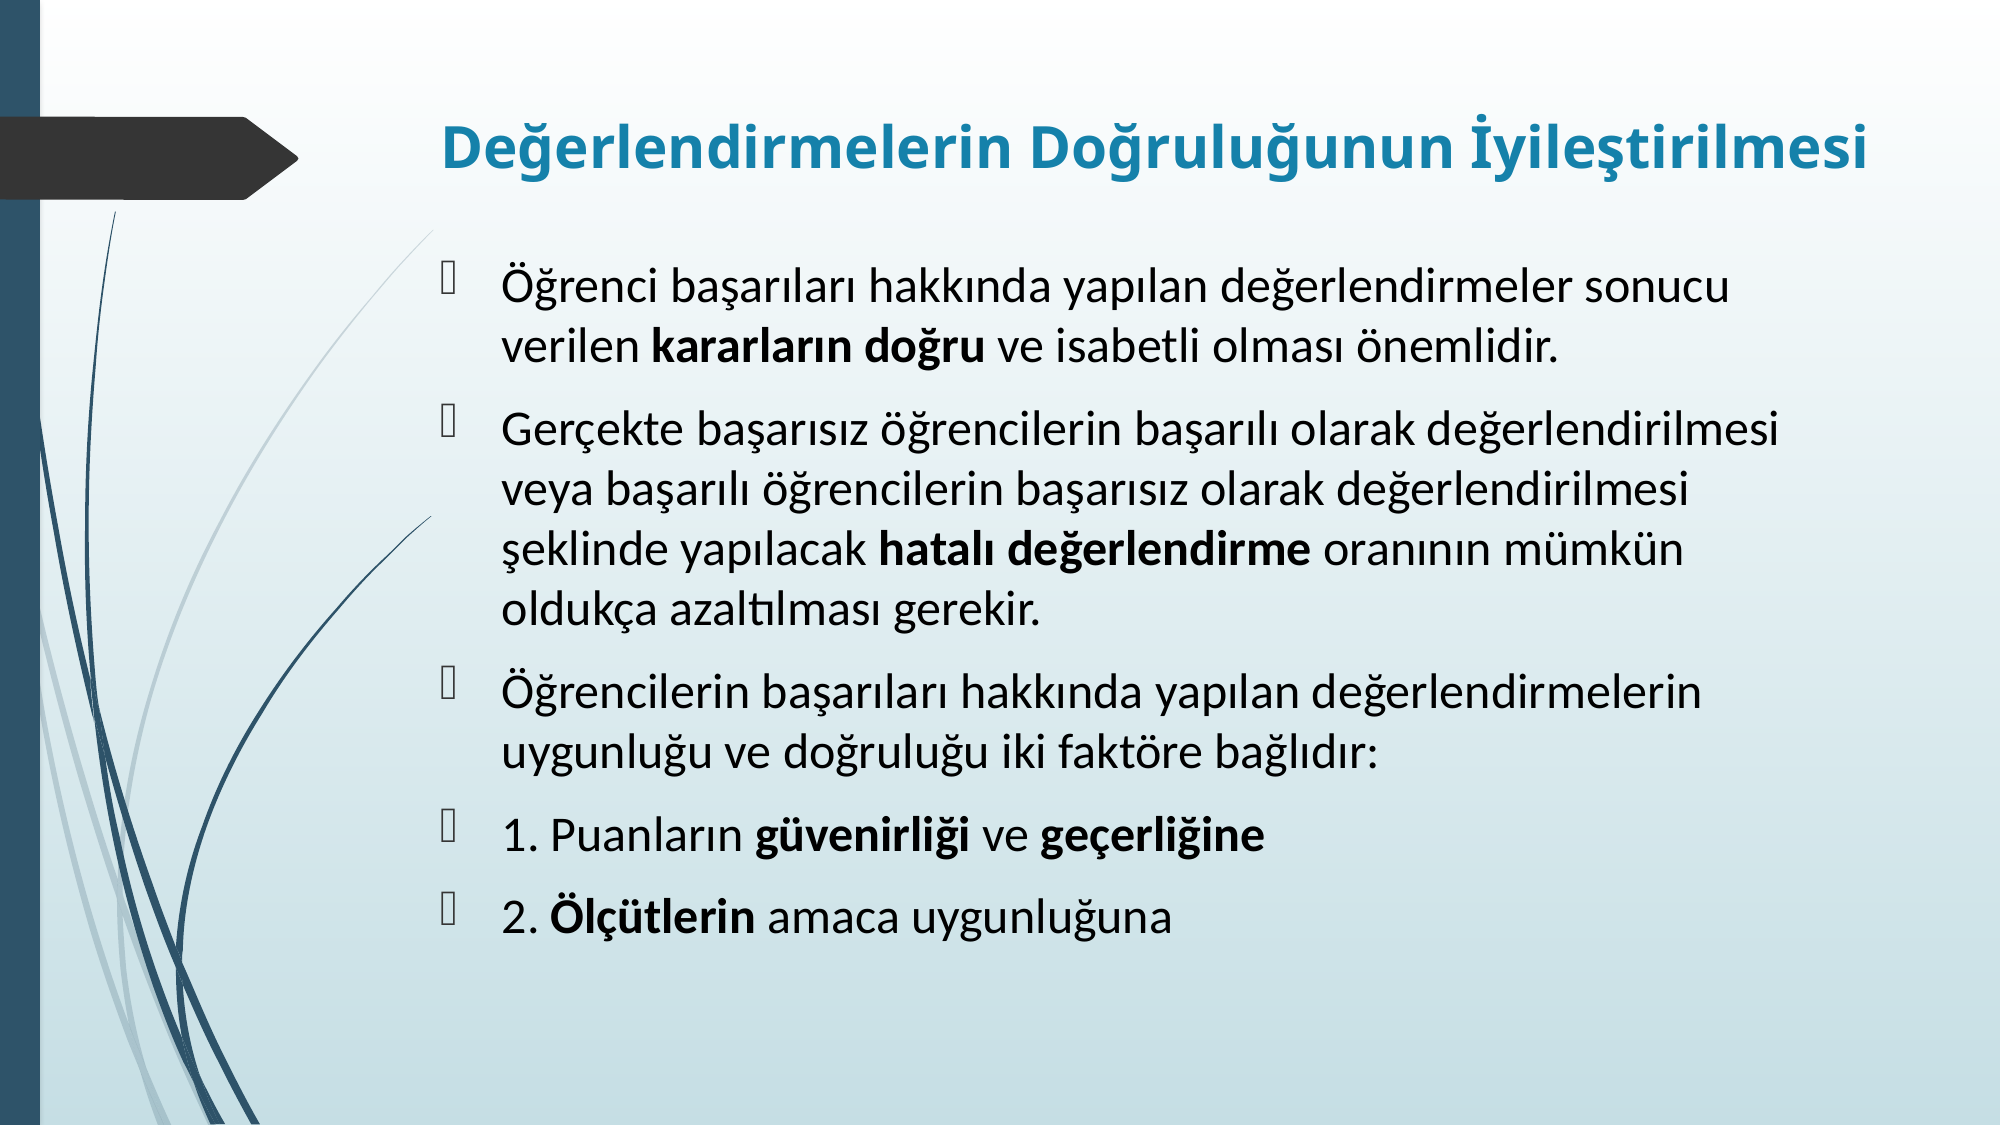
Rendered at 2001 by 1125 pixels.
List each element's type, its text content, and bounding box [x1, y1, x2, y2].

list Öğrenci başarıları hakkında yapılan değerlendirmeler sonucu verilen kararların doğru ve isabetli olması önemlidir. Gerçekte başarısız öğrencilerin başarılı olarak değerlendirilmesi veya başarılı öğrencilerin başarısız olarak değerlendirilmesi şeklinde yapılacak hatalı değerlendirme oranının mümkün oldukça azaltılması gerekir. Öğrencilerin başarıları hakkında yapılan değerlendirmelerin uygunluğu ve doğruluğu iki faktöre bağlıdır: 1. Puanların güvenirliği ve geçerliğine 2. Ölçütlerin amaca uygunluğuna [424, 244, 1867, 1053]
title Değerlendirmelerin Doğruluğunun İyileştirilmesi [425, 102, 1937, 229]
